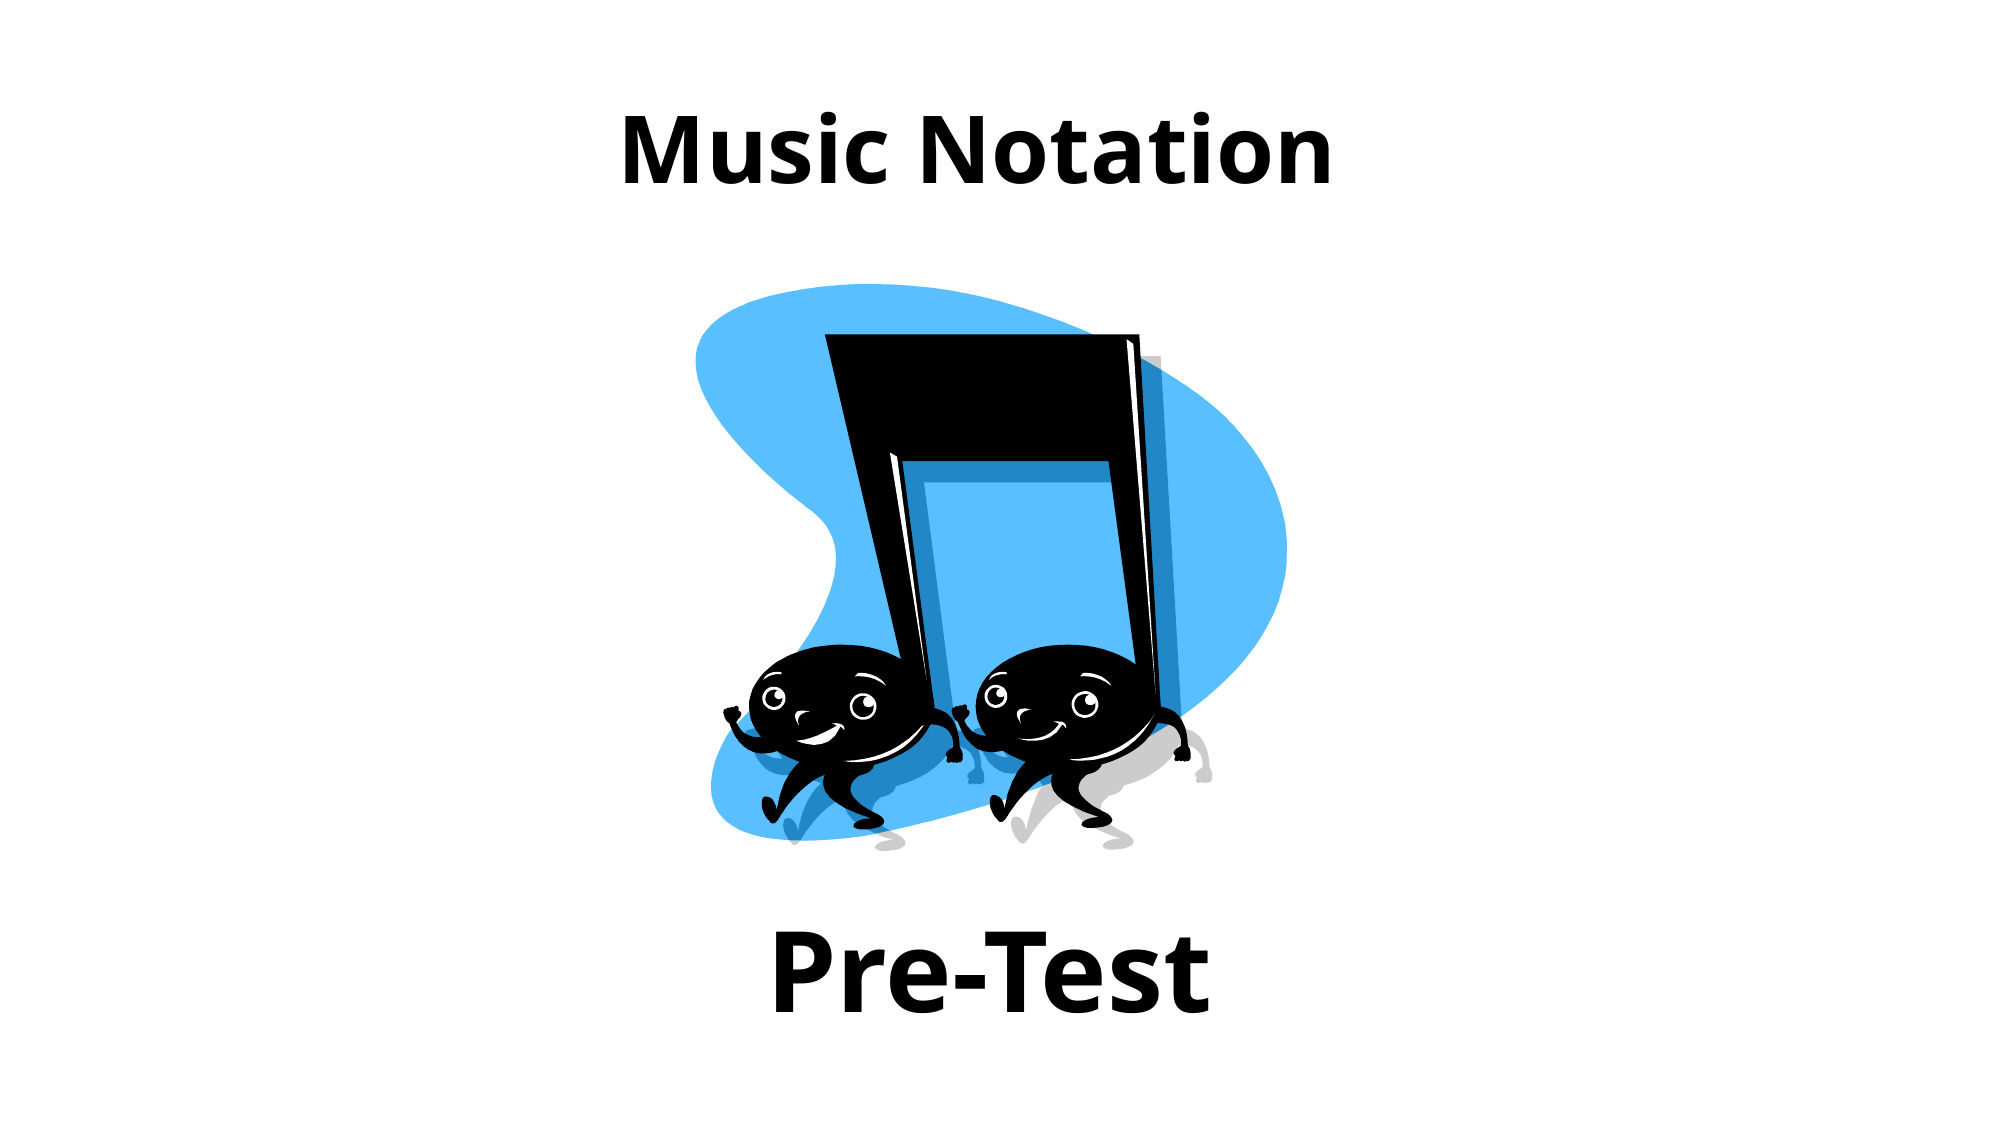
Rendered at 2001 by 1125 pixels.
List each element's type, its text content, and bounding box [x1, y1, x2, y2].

text_box Music Notation Pre-Test [603, 82, 1376, 1042]
picture [694, 282, 1296, 851]
